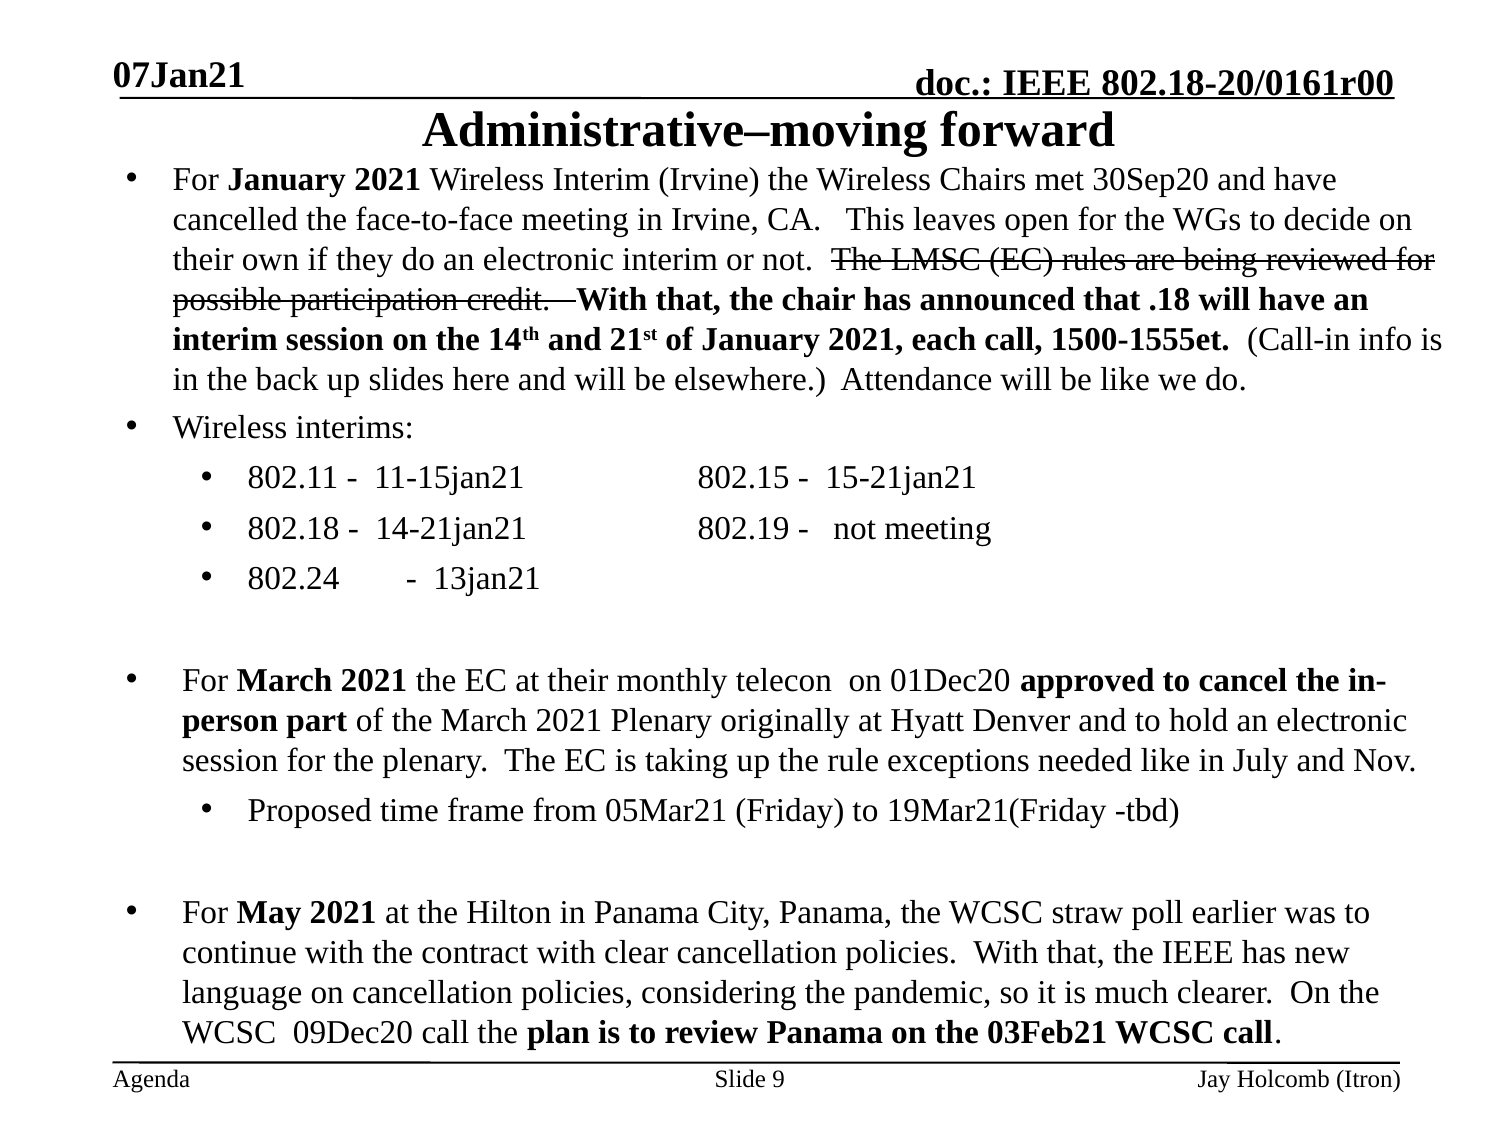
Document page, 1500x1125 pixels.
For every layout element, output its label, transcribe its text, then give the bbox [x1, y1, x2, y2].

list For January 2021 Wireless Interim (Irvine) the Wireless Chairs met 30Sep20 and have cancelled the face-to-face meeting in Irvine, CA. This leaves open for the WGs to decide on their own if they do an electronic interim or not. The LMSC (EC) rules are being reviewed for possible participation credit. With that, the chair has announced that .18 will have an interim session on the 14th and 21st of January 2021, each call, 1500-1555et. (Call-in info is in the back up slides here and will be elsewhere.) Attendance will be like we do. Wireless interims: 802.11 - 11-15jan21 802.15 - 15-21jan21 802.18 - 14-21jan21 802.19 - not meeting 802.24 - 13jan21 For March 2021 the EC at their monthly telecon on 01Dec20 approved to cancel the in-person part of the March 2021 Plenary originally at Hyatt Denver and to hold an electronic session for the plenary. The EC is taking up the rule exceptions needed like in July and Nov. Proposed time frame from 05Mar21 (Friday) to 19Mar21(Friday -tbd) For May 2021 at the Hilton in Panama City, Panama, the WCSC straw poll earlier was to continue with the contract with clear cancellation policies. With that, the IEEE has new language on cancellation policies, considering the pandemic, so it is much clearer. On the WCSC 09Dec20 call the plan is to review Panama on the 03Feb21 WCSC call. [110, 121, 1486, 1052]
slide_number Slide 9 [699, 1061, 800, 1123]
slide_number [112, 49, 488, 95]
title Administrative–moving forward [112, 87, 1426, 121]
footer Jay Holcomb (Itron) [878, 1061, 1402, 1093]
